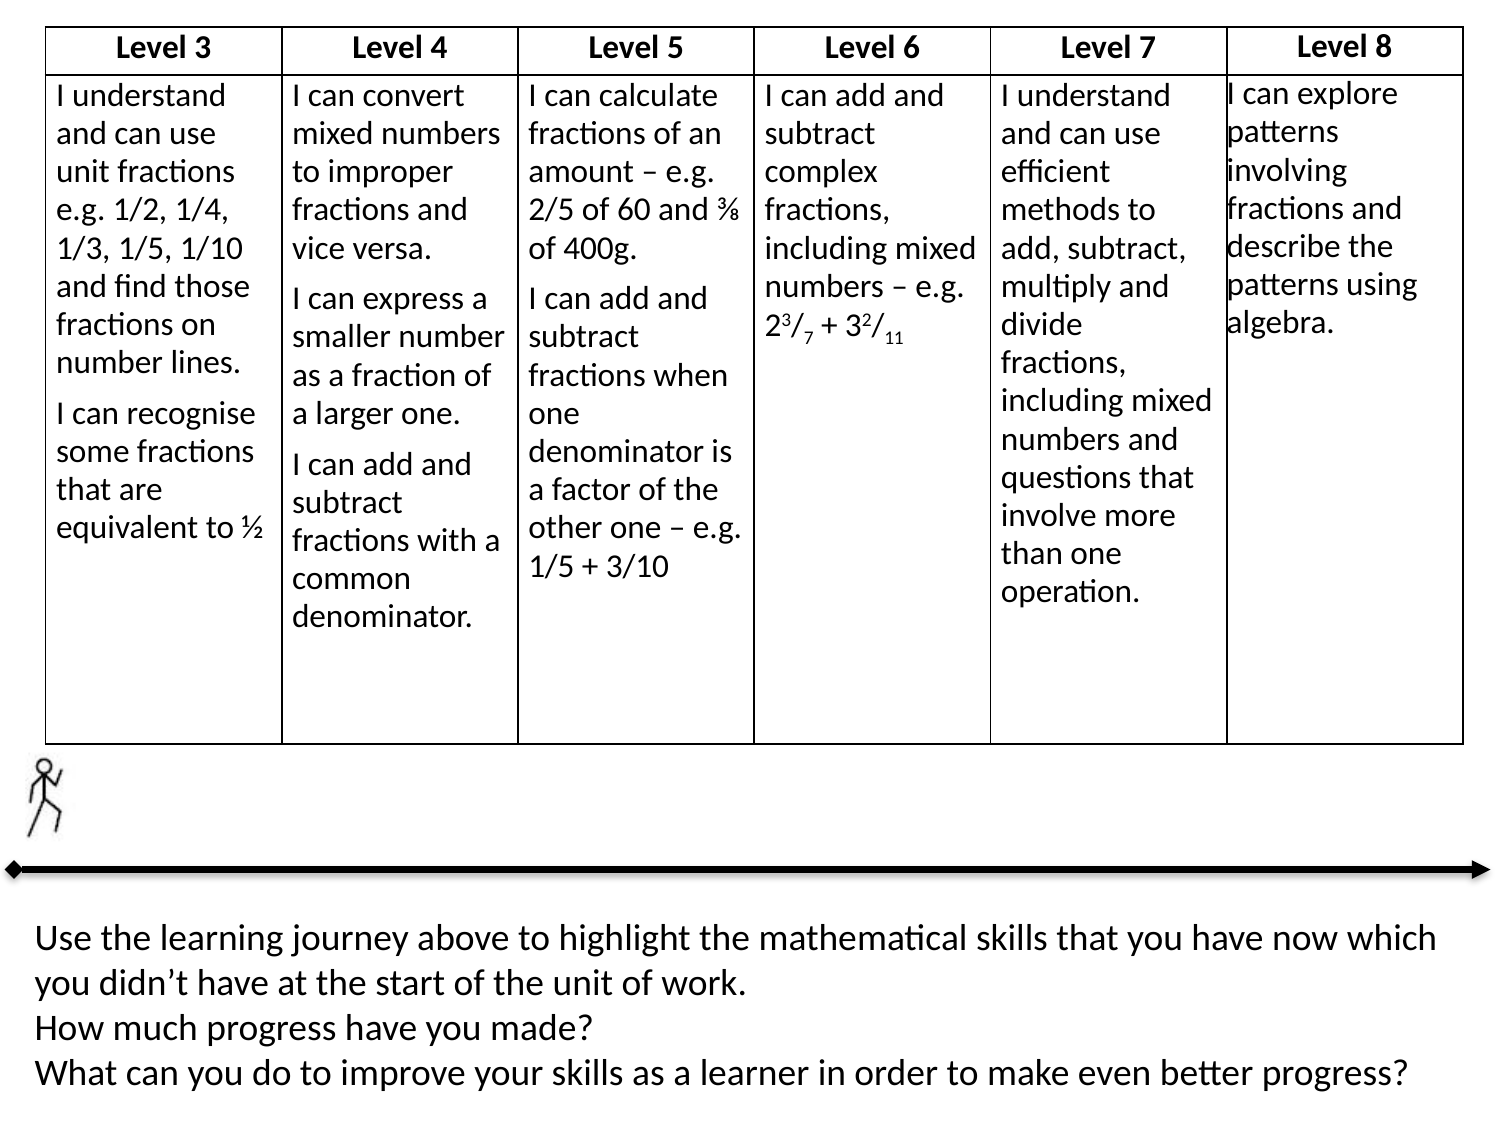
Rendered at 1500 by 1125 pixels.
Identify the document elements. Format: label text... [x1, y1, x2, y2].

text_box Use the learning journey above to highlight the mathematical skills that you have now which you didn’t have at the start of the unit of work. How much progress have you made? What can you do to improve your skills as a learner in order to make even better progress? [19, 905, 1485, 1100]
table_header Level 5 [519, 28, 753, 74]
table_cell I can add and subtract complex fractions, including mixed numbers – e.g. 23/7 + 32/11 [755, 76, 990, 714]
table_cell I understand and can use efficient methods to add, subtract, multiply and divide fractions, including mixed numbers and questions that involve more than one operation. [991, 76, 1226, 714]
table_header Level 6 [755, 28, 990, 74]
table_header Level 4 [283, 28, 517, 74]
table_header Level 8 [1228, 28, 1462, 74]
table_cell I can convert mixed numbers to improper fractions and vice versa. I can express a smaller number as a fraction of a larger one. I can add and subtract fractions with a common denominator. [283, 76, 517, 714]
table_cell I can calculate fractions of an amount – e.g. 2/5 of 60 and ⅜ of 400g. I can add and subtract fractions when one denominator is a factor of the other one – e.g. 1/5 + 3/10 [519, 76, 753, 714]
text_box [13, 715, 1491, 870]
table_header Level 3 [46, 28, 281, 74]
table_cell I can explore patterns involving fractions and describe the patterns using algebra. [1228, 76, 1462, 714]
table_header Level 7 [991, 28, 1226, 74]
table_cell I understand and can use unit fractions e.g. 1/2, 1/4, 1/3, 1/5, 1/10 and find those fractions on number lines. I can recognise some fractions that are equivalent to ½ [46, 76, 281, 714]
